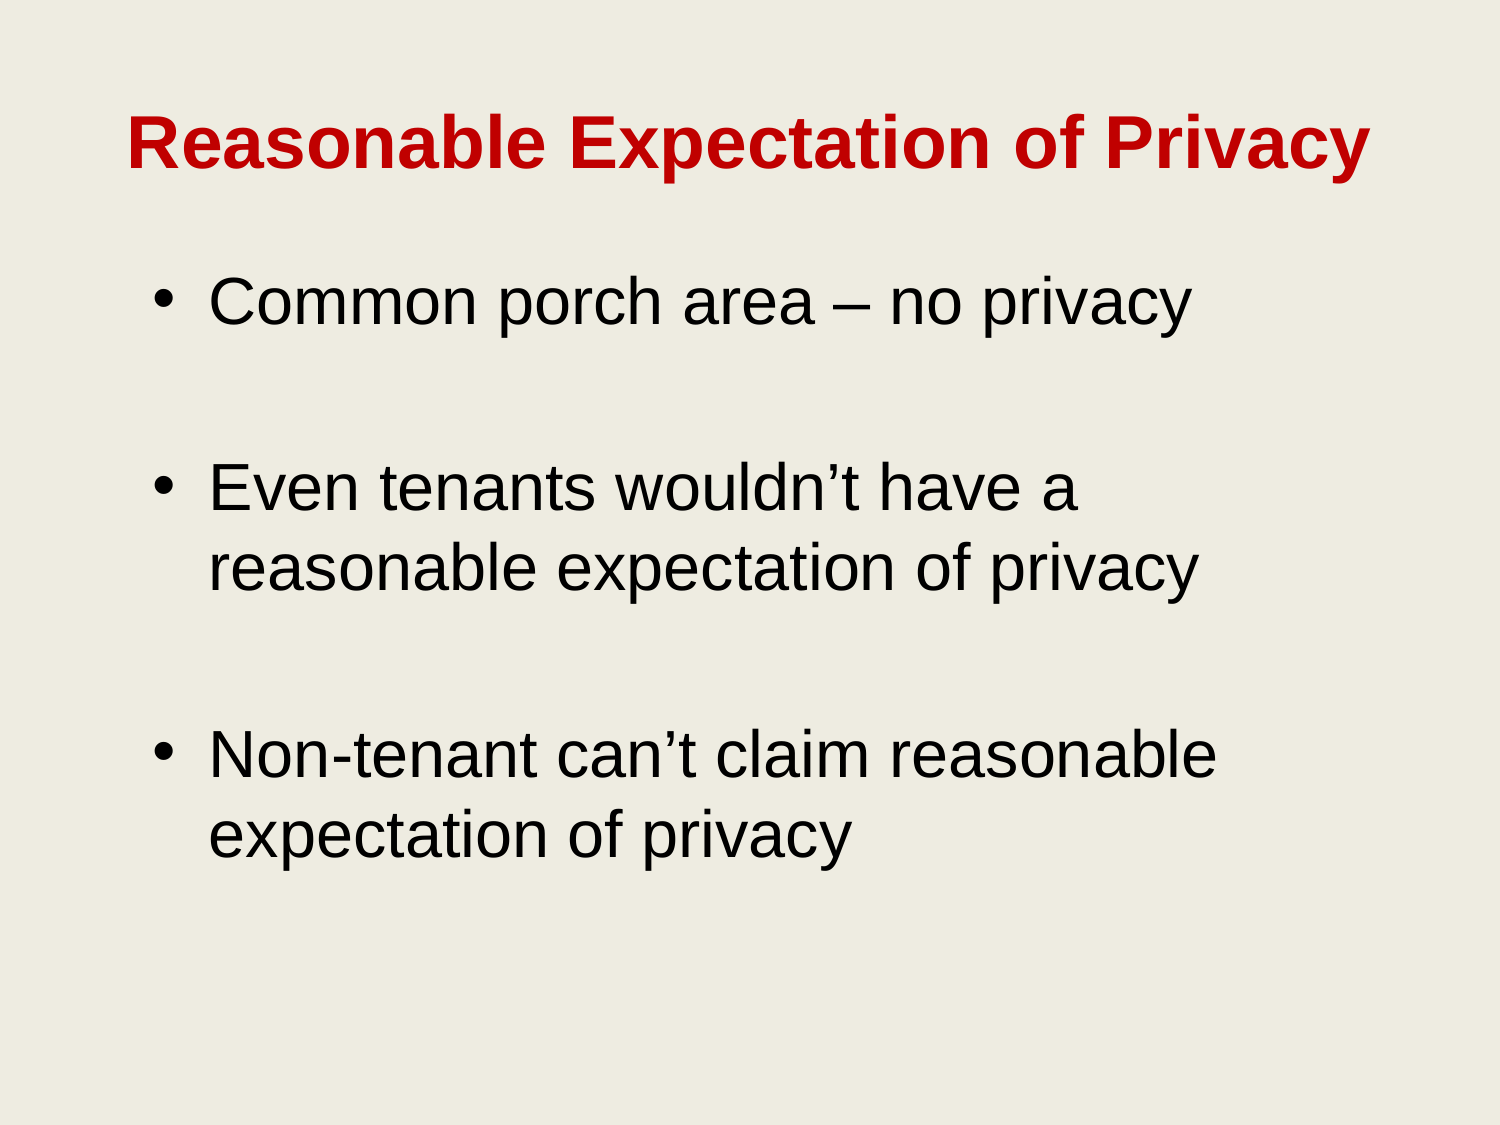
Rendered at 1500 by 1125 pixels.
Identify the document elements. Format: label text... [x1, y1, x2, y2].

list Common porch area – no privacy Even tenants wouldn’t have a reasonable expectation of privacy Non-tenant can’t claim reasonable expectation of privacy [137, 249, 1413, 988]
title Reasonable Expectation of Privacy [75, 45, 1425, 233]
